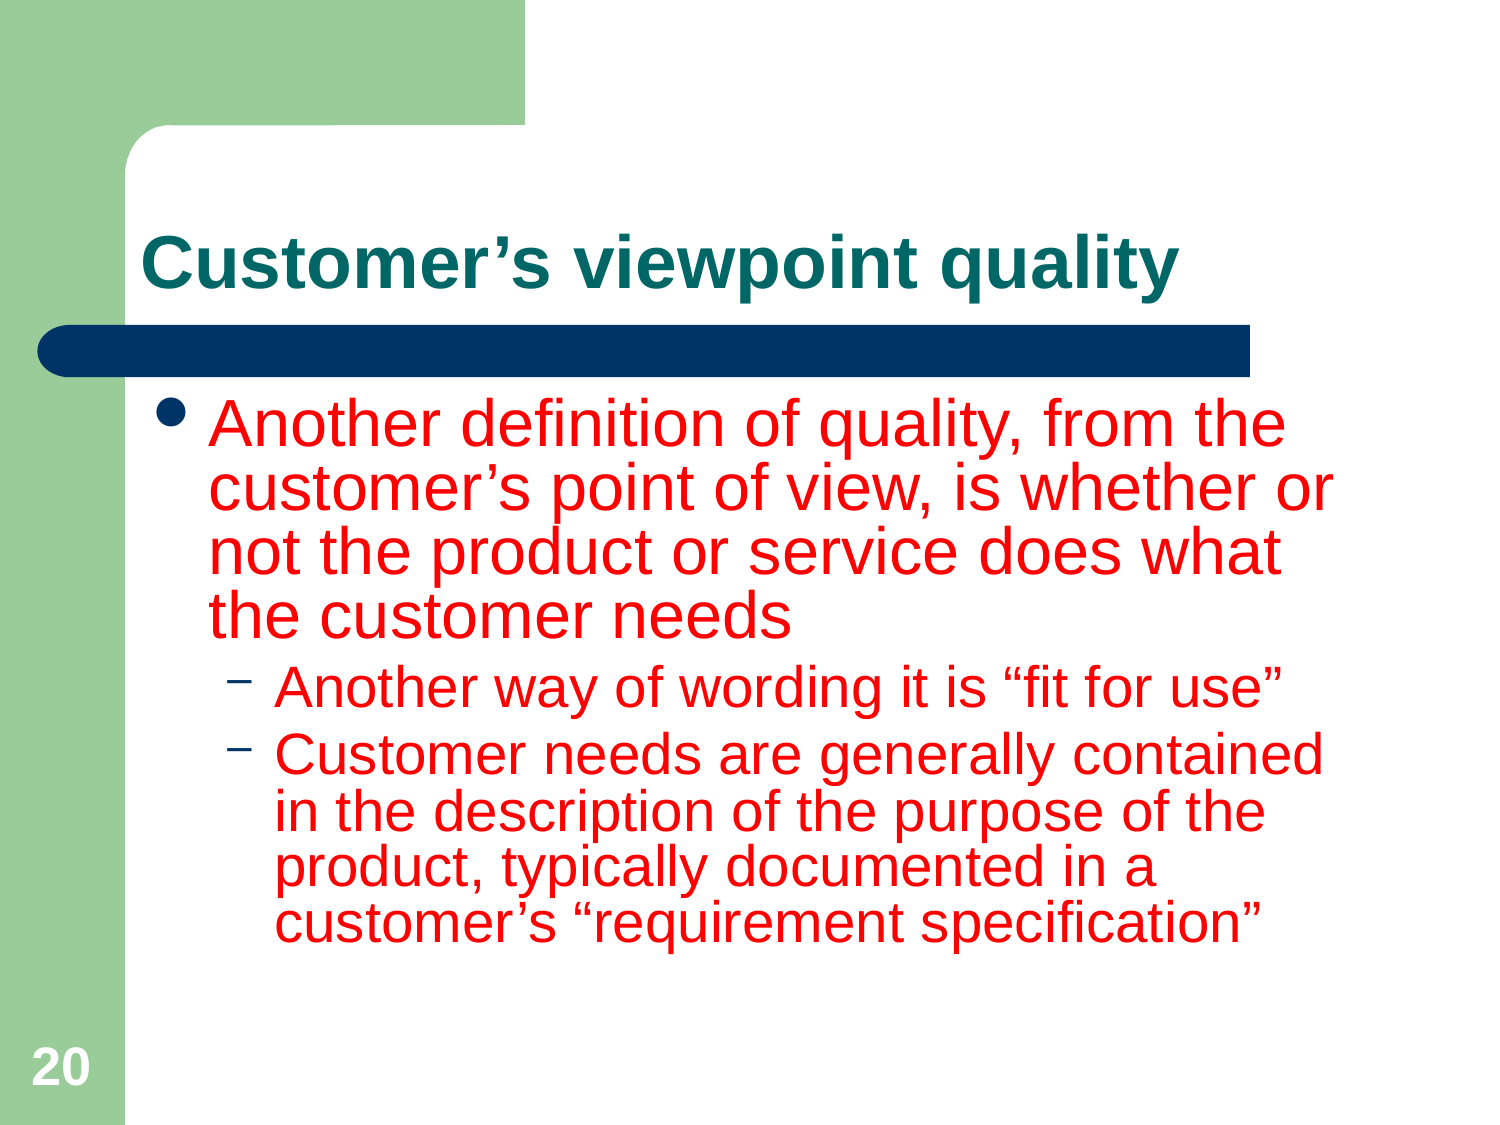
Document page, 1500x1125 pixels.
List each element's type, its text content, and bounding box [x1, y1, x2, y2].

title Customer’s viewpoint quality [124, 124, 1426, 313]
slide_number 20 [13, 1023, 111, 1105]
list Another definition of quality, from the customer’s point of view, is whether or not the product or service does what the customer needs Another way of wording it is “fit for use” Customer needs are generally contained in the description of the purpose of the product, typically documented in a customer’s “requirement specification” [137, 387, 1400, 999]
